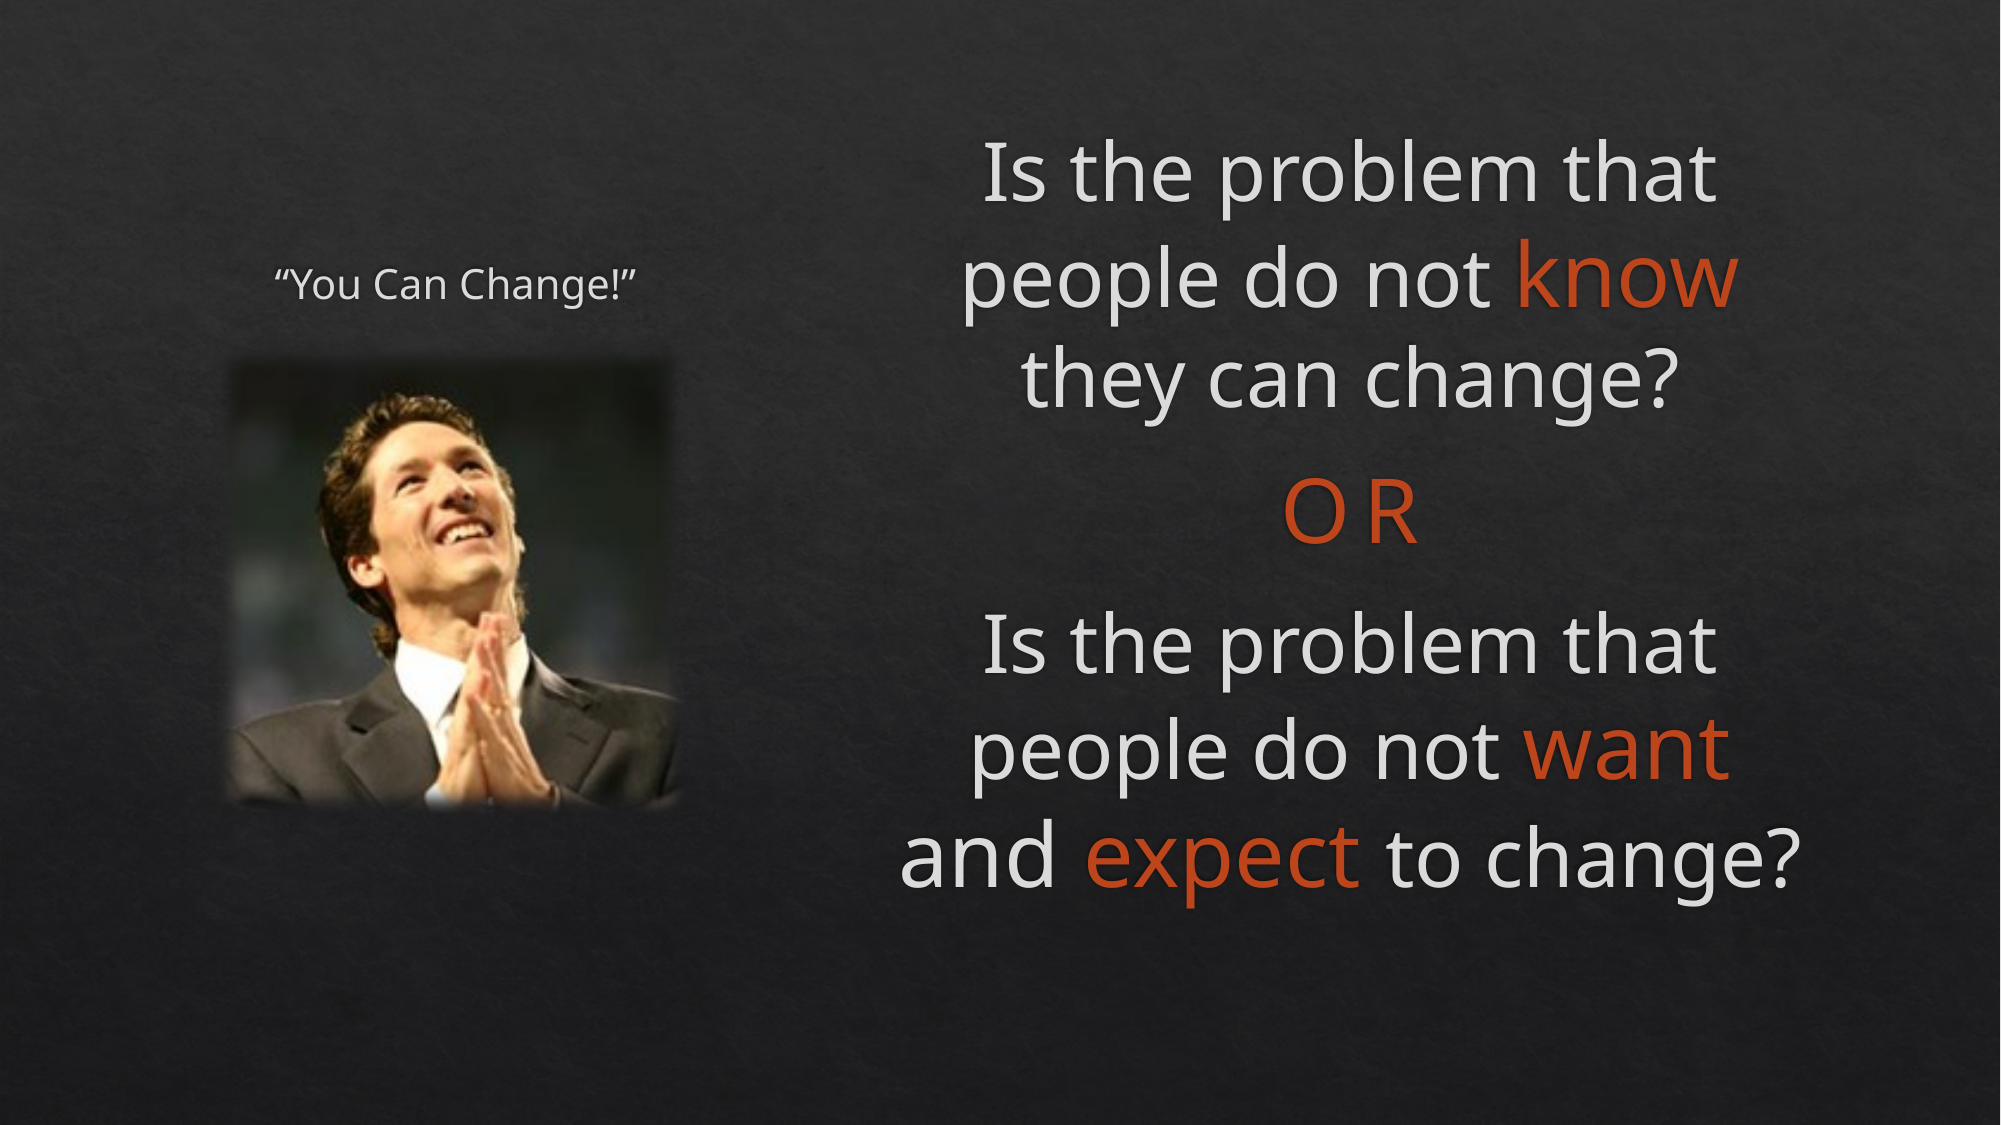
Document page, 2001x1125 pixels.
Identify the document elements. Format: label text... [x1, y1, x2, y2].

list “You Can Change!” [180, 249, 725, 789]
picture [212, 340, 688, 817]
list Is the problem that people do not know they can change? OR Is the problem that people do not want and expect to change? [875, 112, 1825, 1005]
